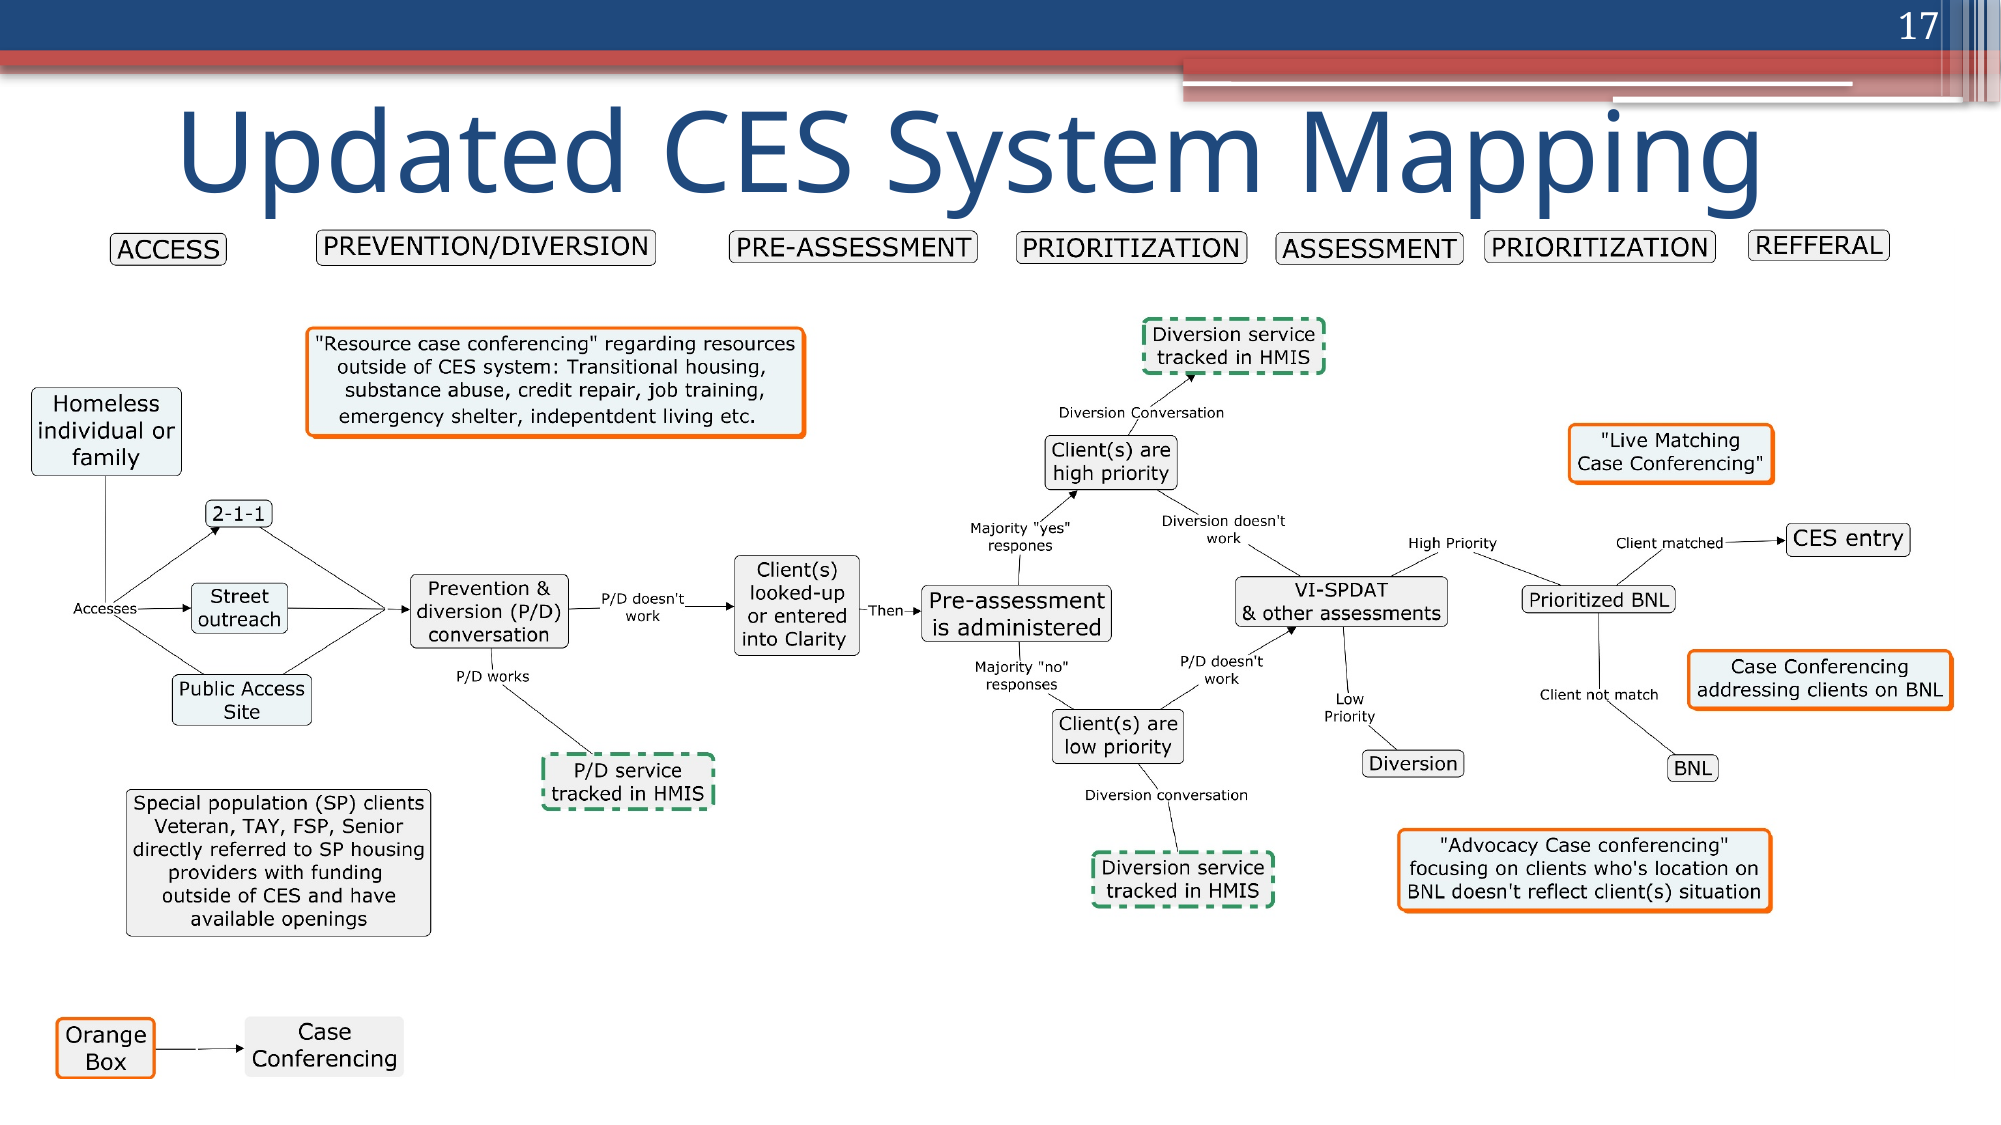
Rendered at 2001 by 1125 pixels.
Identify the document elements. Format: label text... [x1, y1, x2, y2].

title Updated CES System Mapping [71, 60, 1872, 225]
slide_number 17 [1788, 0, 1955, 61]
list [29, 228, 1955, 1079]
